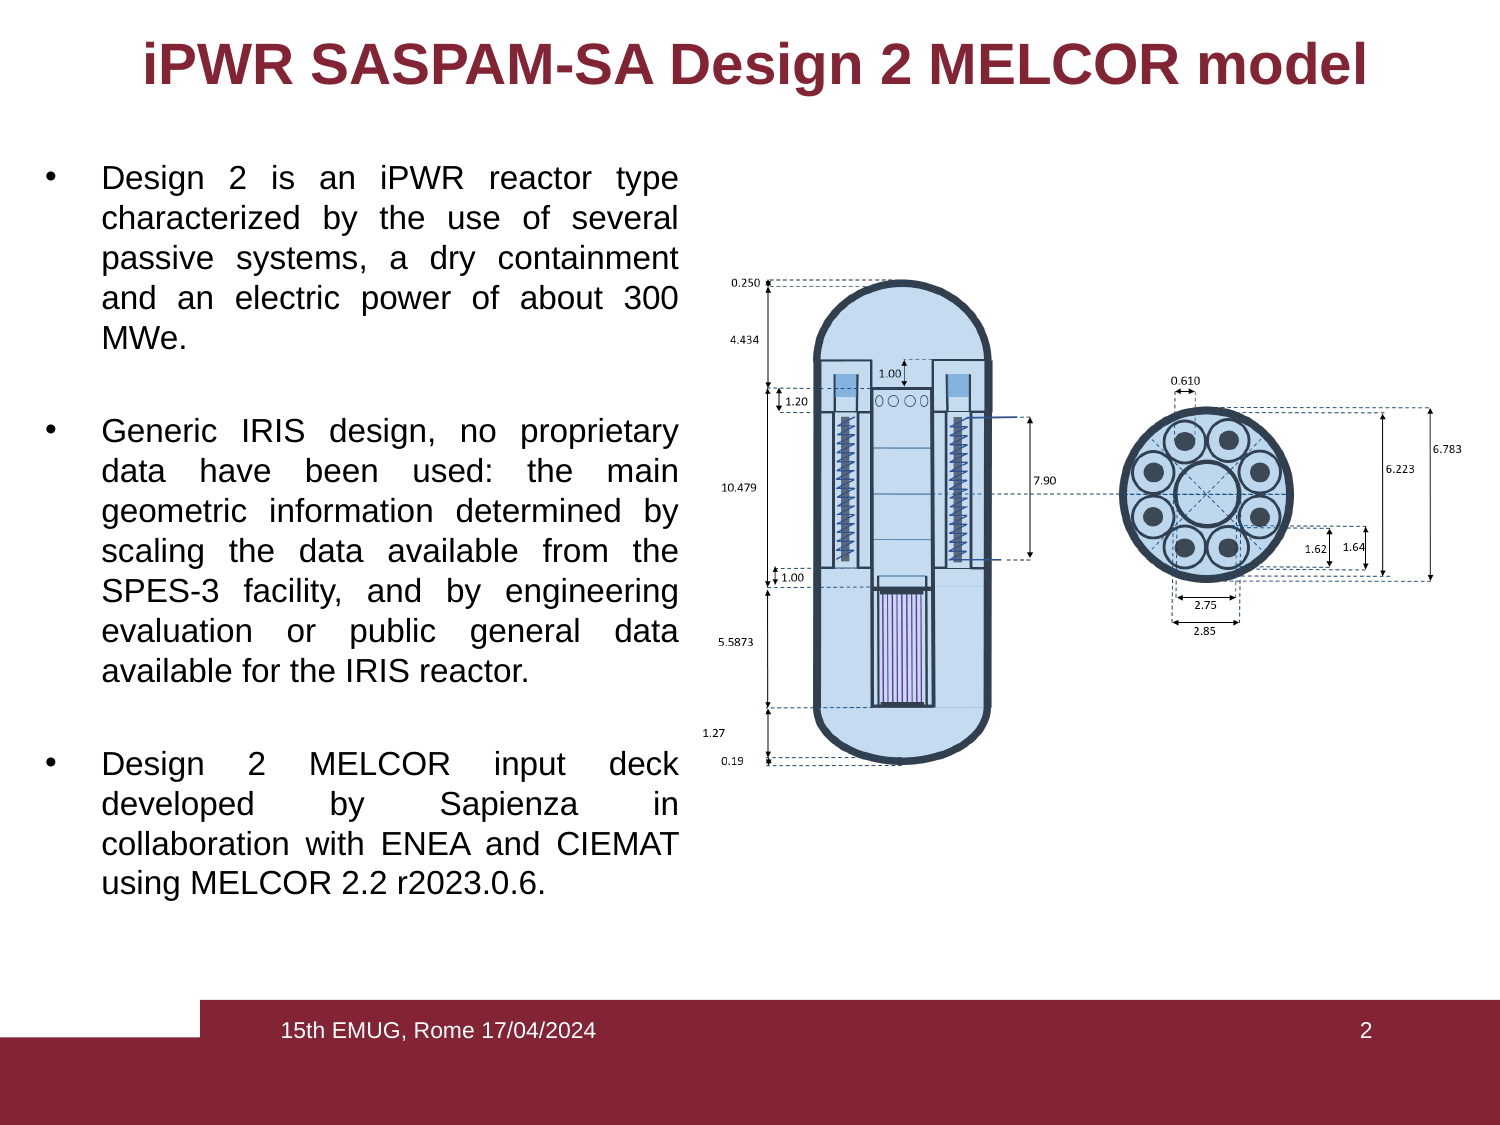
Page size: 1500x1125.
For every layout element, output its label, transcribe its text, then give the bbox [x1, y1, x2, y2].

text_box 15th EMUG, Rome 17/04/2024 [169, 1008, 612, 1084]
title iPWR SASPAM-SA Design 2 MELCOR model [118, 18, 1394, 243]
text_box Design 2 is an iPWR reactor type characterized by the use of several passive systems, a dry containment and an electric power of about 300 MWe. Generic IRIS design, no proprietary data have been used: the main geometric information determined by scaling the data available from the SPES-3 facility, and by engineering evaluation or public general data available for the IRIS reactor. Design 2 MELCOR input deck developed by Sapienza in collaboration with ENEA and CIEMAT using MELCOR 2.2 r2023.0.6. [30, 148, 695, 910]
picture [694, 269, 1471, 776]
slide_number 2 [1074, 1008, 1388, 1084]
